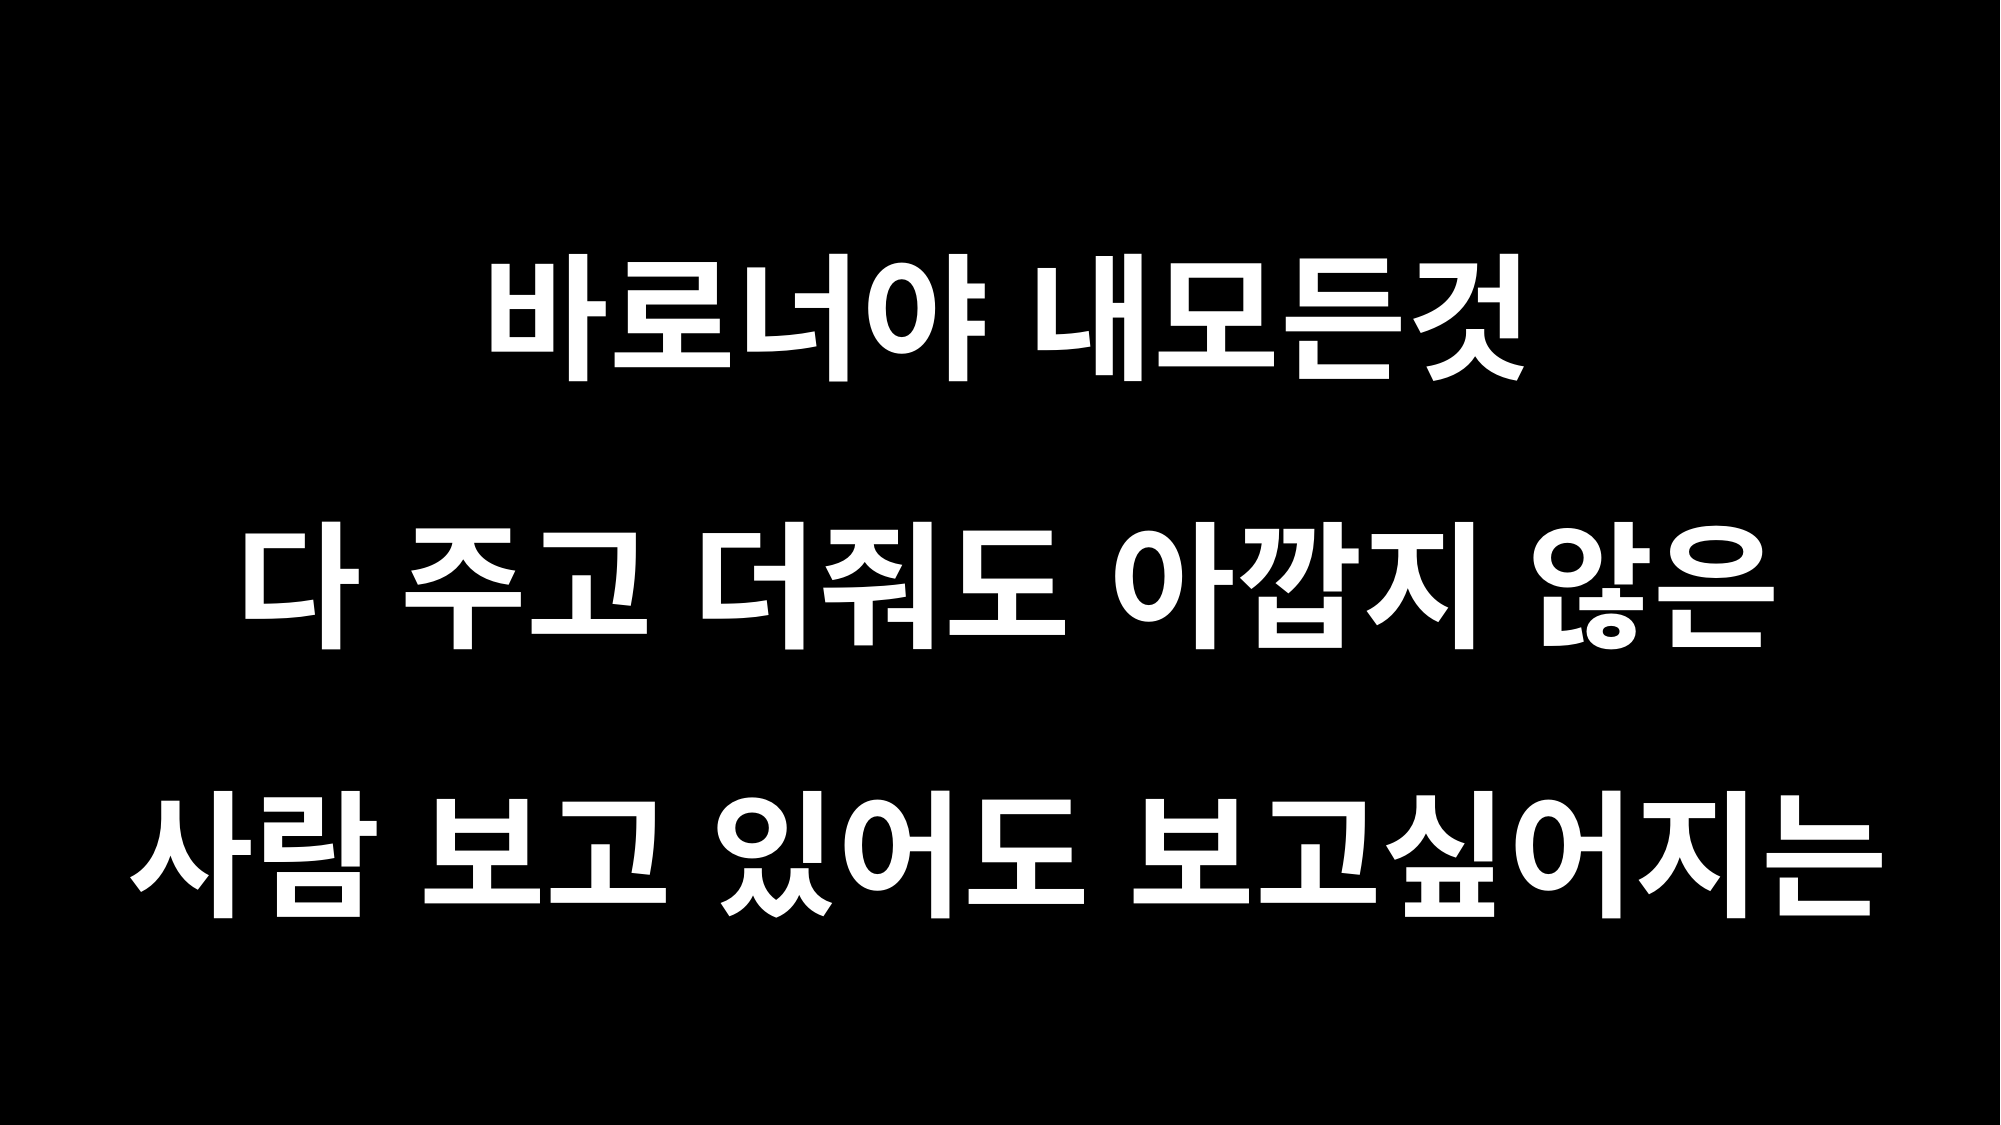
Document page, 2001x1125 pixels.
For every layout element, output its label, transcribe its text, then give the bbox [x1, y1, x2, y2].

list 바로너야 내모든것 다 주고 더줘도 아깝지 않은 사람 보고 있어도 보고싶어지는 [0, 0, 2000, 1105]
